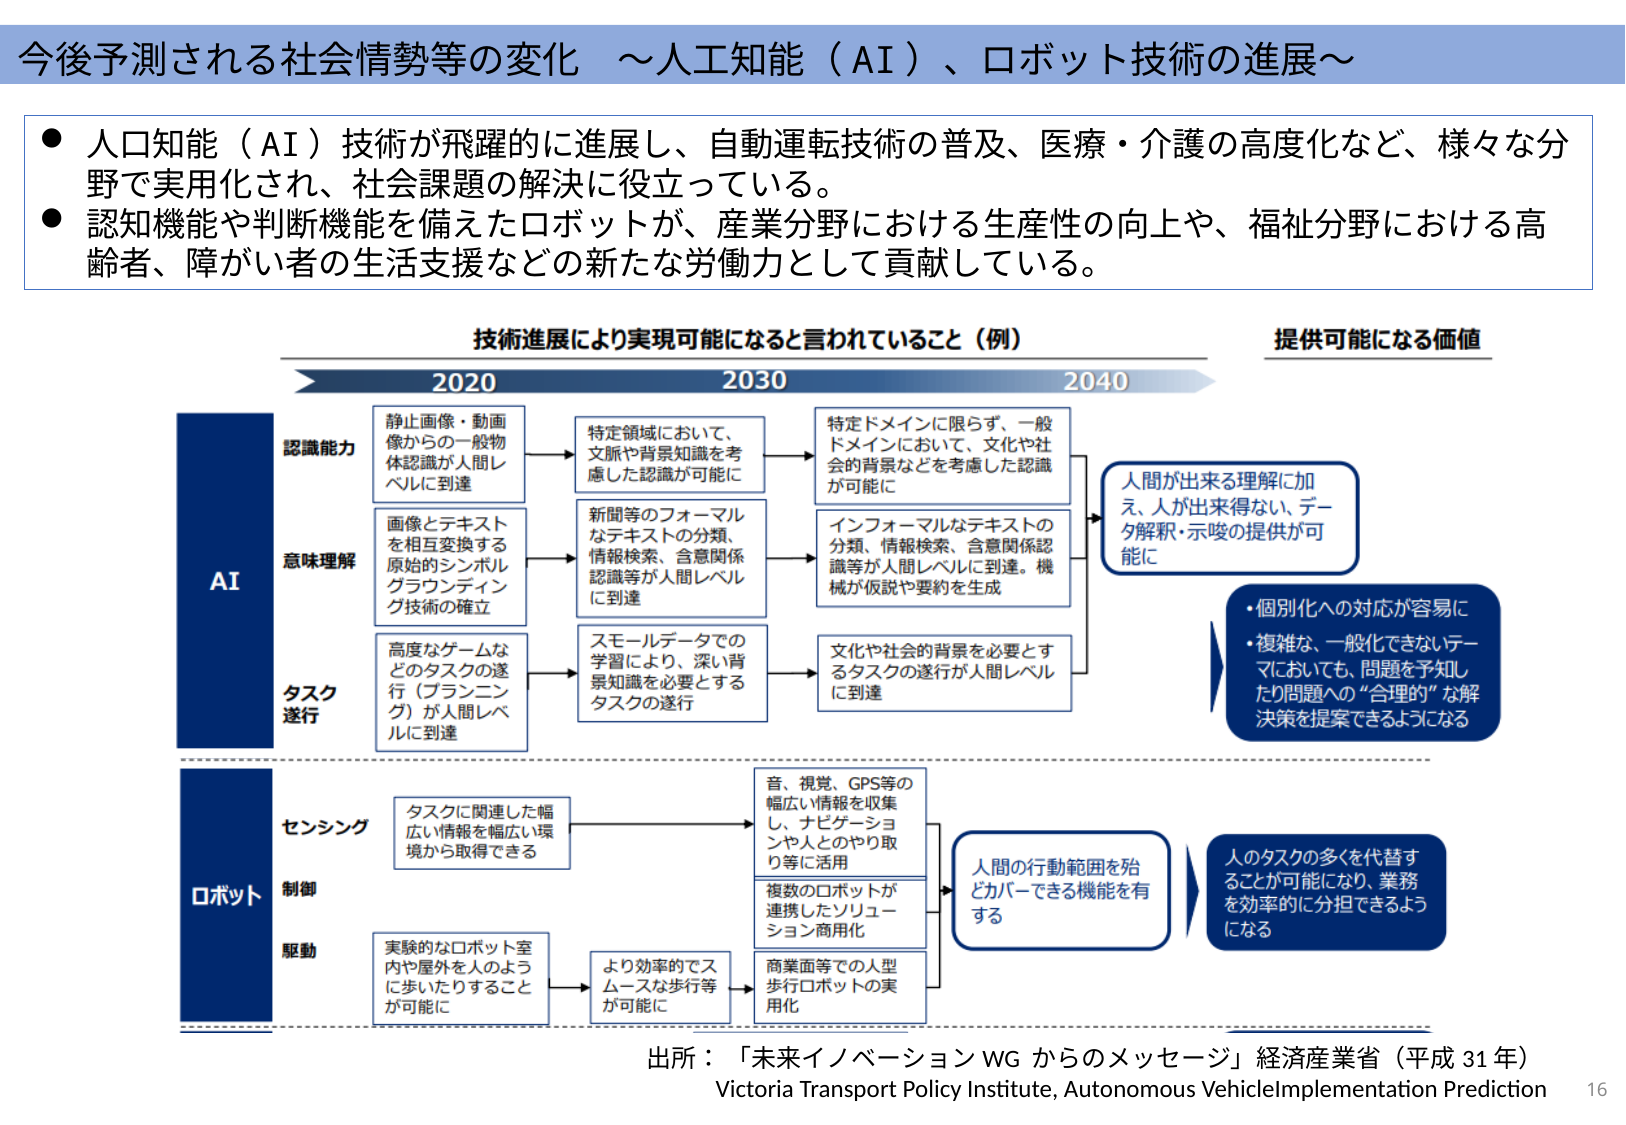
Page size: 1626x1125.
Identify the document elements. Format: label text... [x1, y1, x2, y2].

text_box 出所： 「未来イノベーションWG からのメッセージ」経済産業省（平成31年） Victoria Transport Policy Institute, Autonomous VehicleImplementation Prediction [128, 1035, 1564, 1110]
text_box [170, 311, 1513, 1033]
text_box 人口知能（AI）技術が飛躍的に進展し、自動運転技術の普及、医療・介護の高度化など、様々な分野で実用化され、社会課題の解決に役立っている。 認知機能や判断機能を備えたロボットが、産業分野における生産性の向上や、福祉分野における高齢者、障がい者の生活支援などの新たな労働力として貢献している。 [24, 115, 1593, 290]
title 今後予測される社会情勢等の変化 ～人工知能（AI）、ロボット技術の進展～ [0, 24, 1625, 84]
slide_number 15 [1541, 1060, 1623, 1121]
